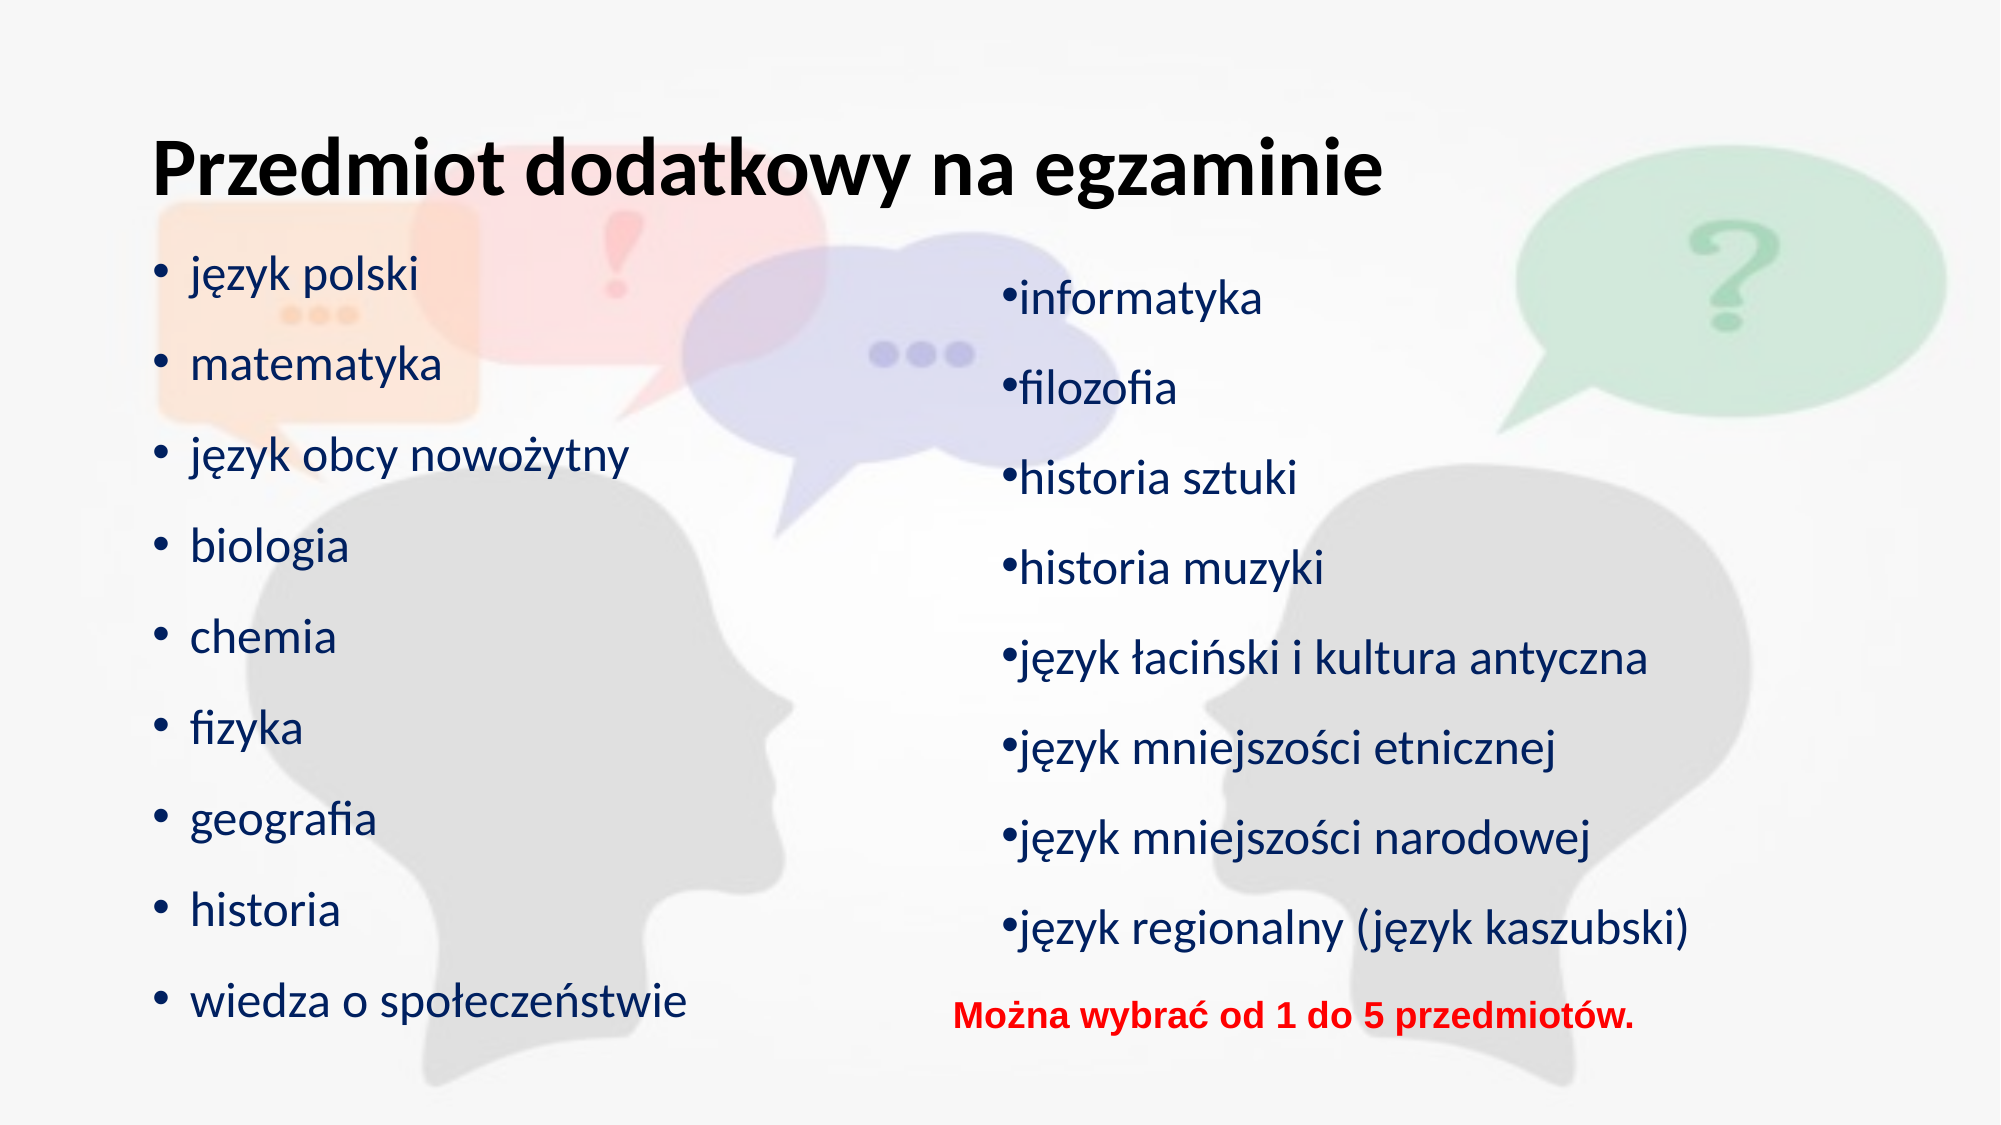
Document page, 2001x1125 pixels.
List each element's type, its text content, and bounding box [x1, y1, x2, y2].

list język polski matematyka język obcy nowożytny biologia chemia fizyka geografia historia wiedza o społeczeństwie [137, 220, 705, 1092]
title Przedmiot dodatkowy na egzaminie [137, 59, 1863, 278]
text_box Można wybrać od 1 do 5 przedmiotów. [938, 983, 1836, 1044]
text_box informatyka filozofia historia sztuki historia muzyki język łaciński i kultura antyczna język mniejszości etnicznej język mniejszości narodowej język regionalny (język kaszubski) [986, 214, 1714, 962]
